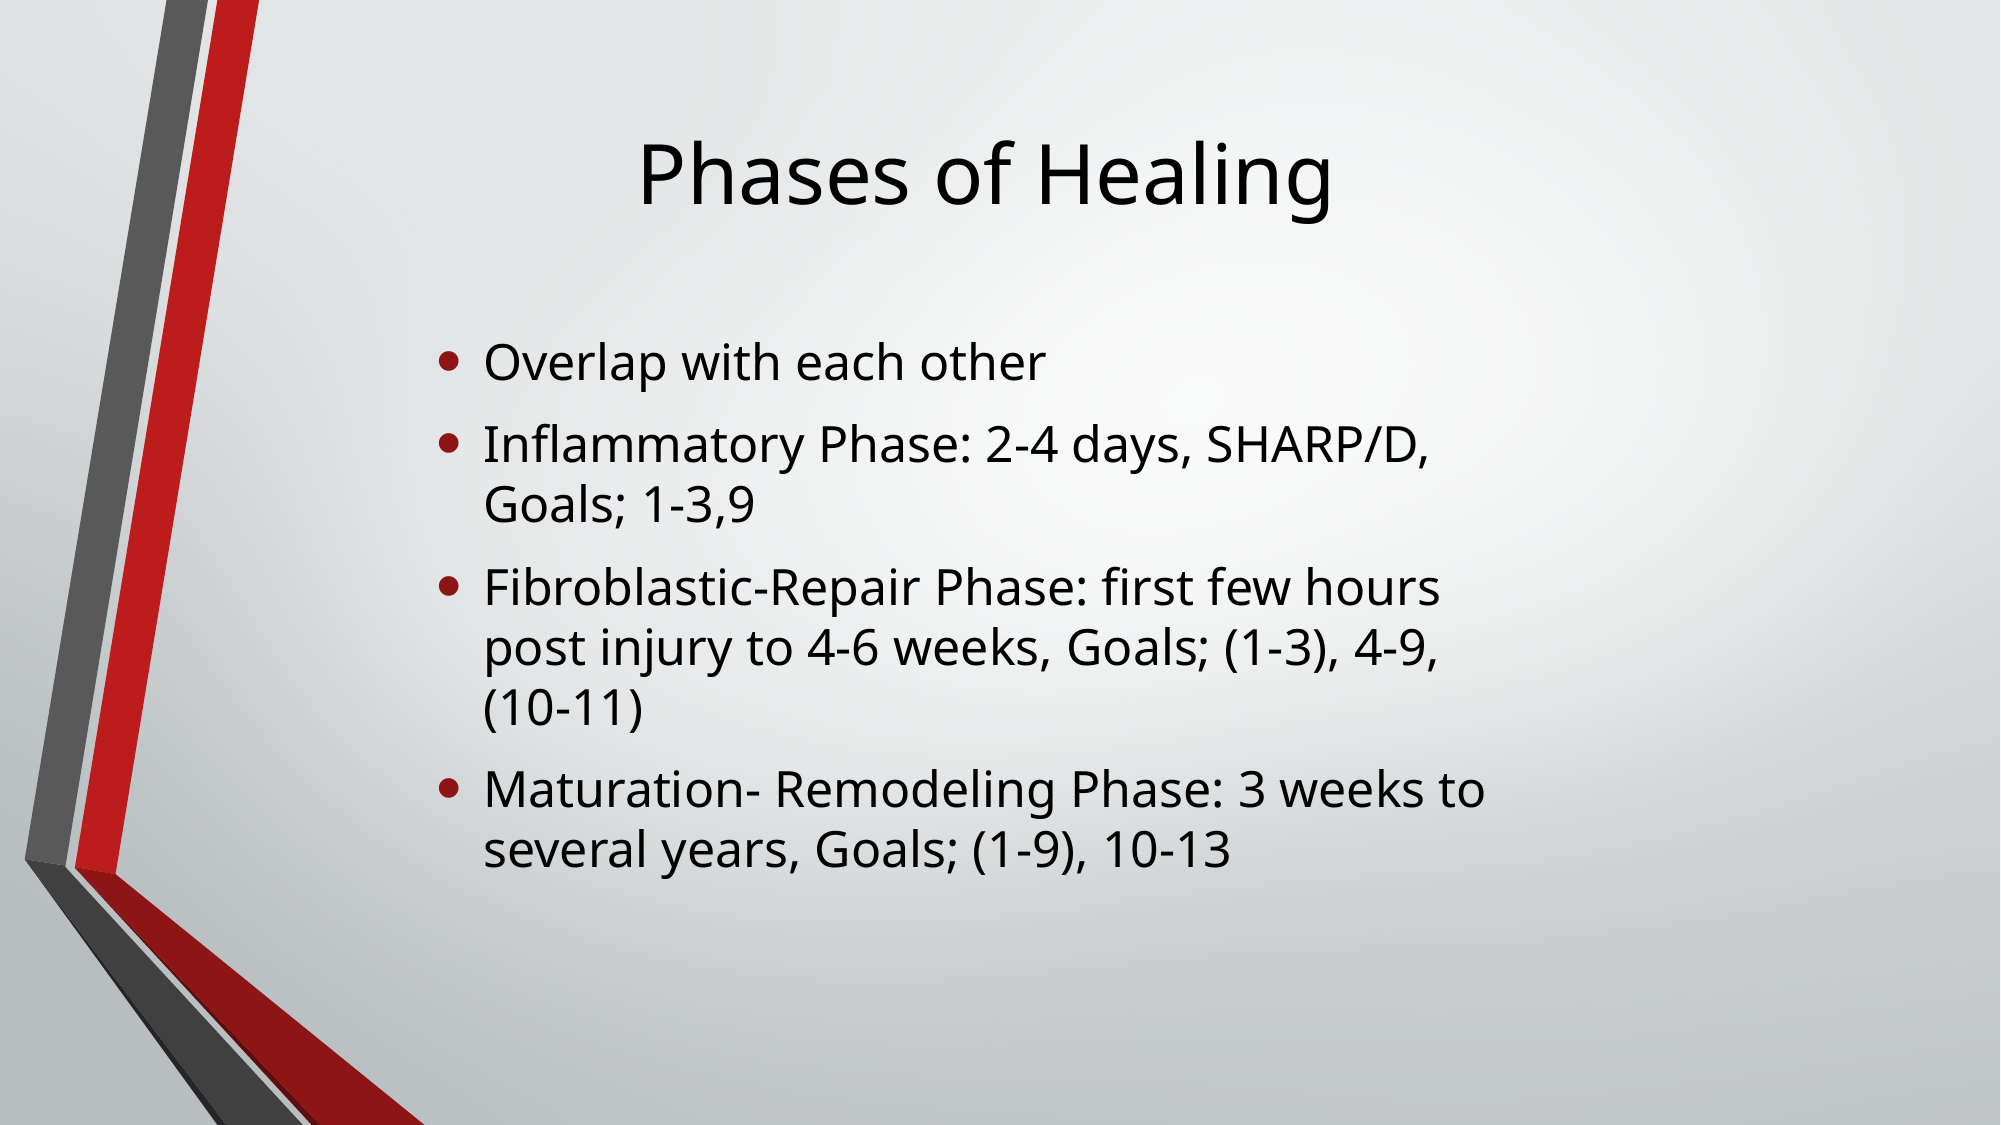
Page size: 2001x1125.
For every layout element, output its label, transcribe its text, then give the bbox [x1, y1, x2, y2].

list Overlap with each other Inflammatory Phase: 2-4 days, SHARP/D, Goals; 1-3,9 Fibroblastic-Repair Phase: first few hours post injury to 4-6 weeks, Goals; (1-3), 4-9, (10-11) Maturation- Remodeling Phase: 3 weeks to several years, Goals; (1-9), 10-13 [421, 251, 1533, 957]
title Phases of Healing [421, 90, 1574, 251]
